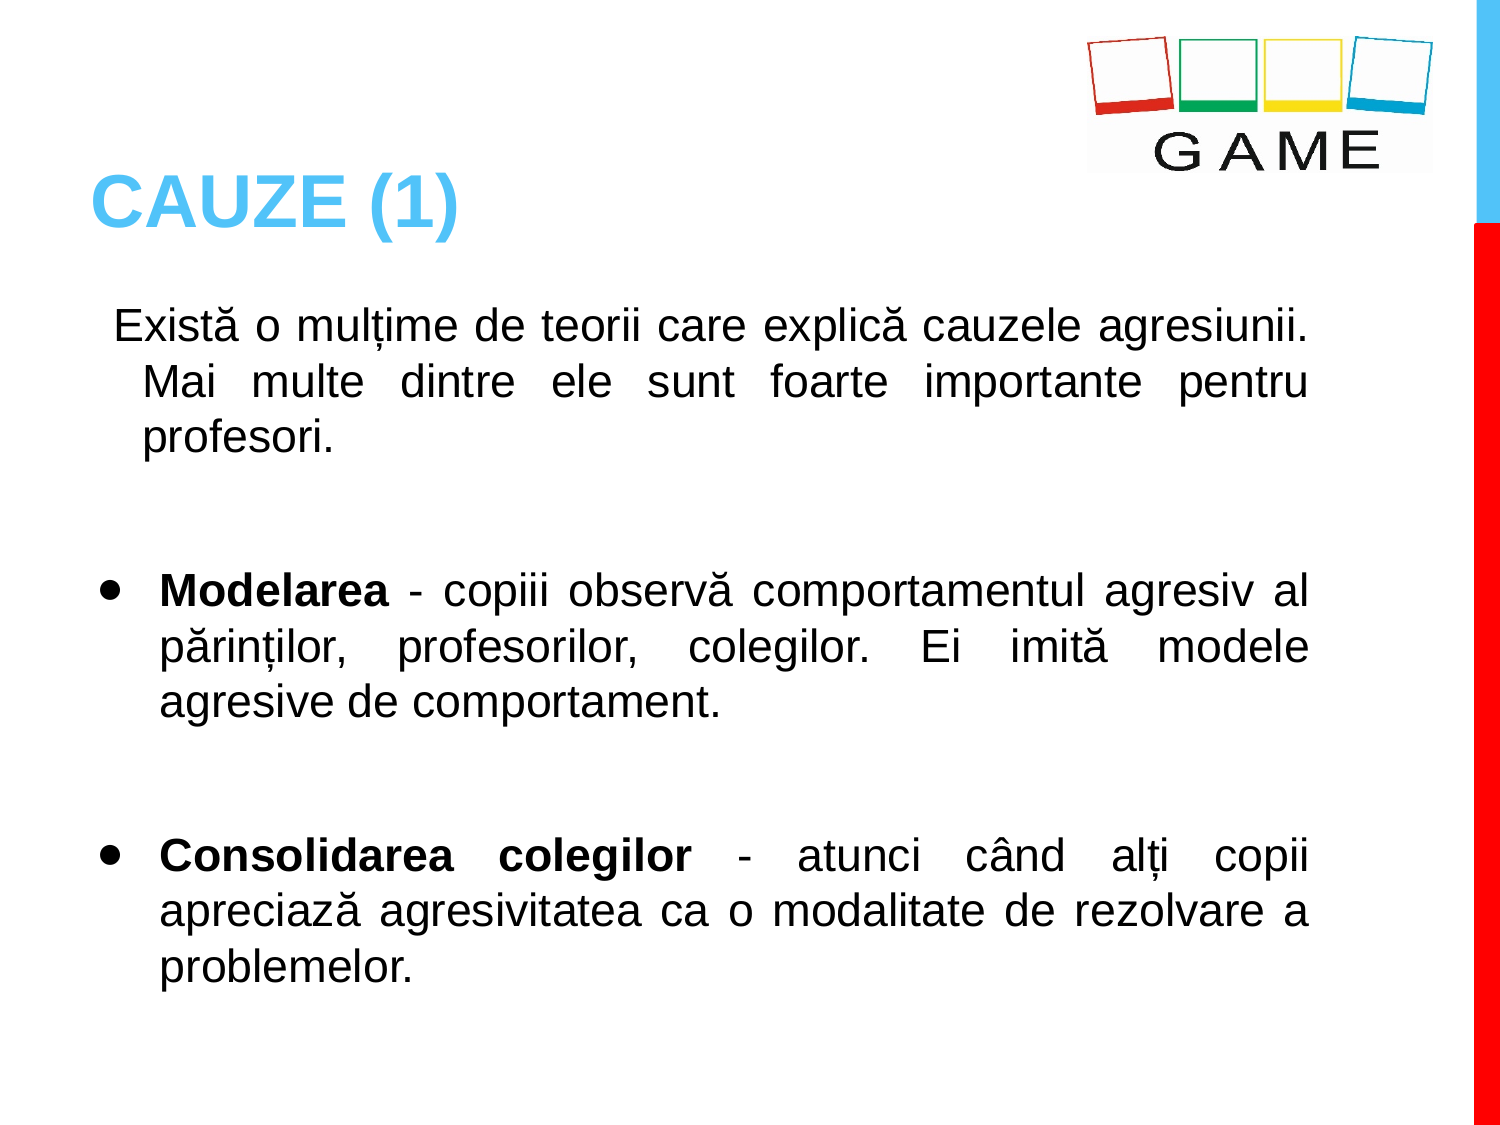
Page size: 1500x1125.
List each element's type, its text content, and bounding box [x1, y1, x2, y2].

list Există o mulțime de teorii care explică cauzele agresiunii. Mai multe dintre ele sunt foarte importante pentru profesori. Modelarea - copiii observă comportamentul agresiv al părinților, profesorilor, colegilor. Ei imită modele agresive de comportament. Consolidarea colegilor - atunci când alți copii apreciază agresivitatea ca o modalitate de rezolvare a problemelor. [75, 287, 1325, 1005]
title CAUZE (1) [75, 25, 1025, 250]
picture [1087, 36, 1433, 173]
